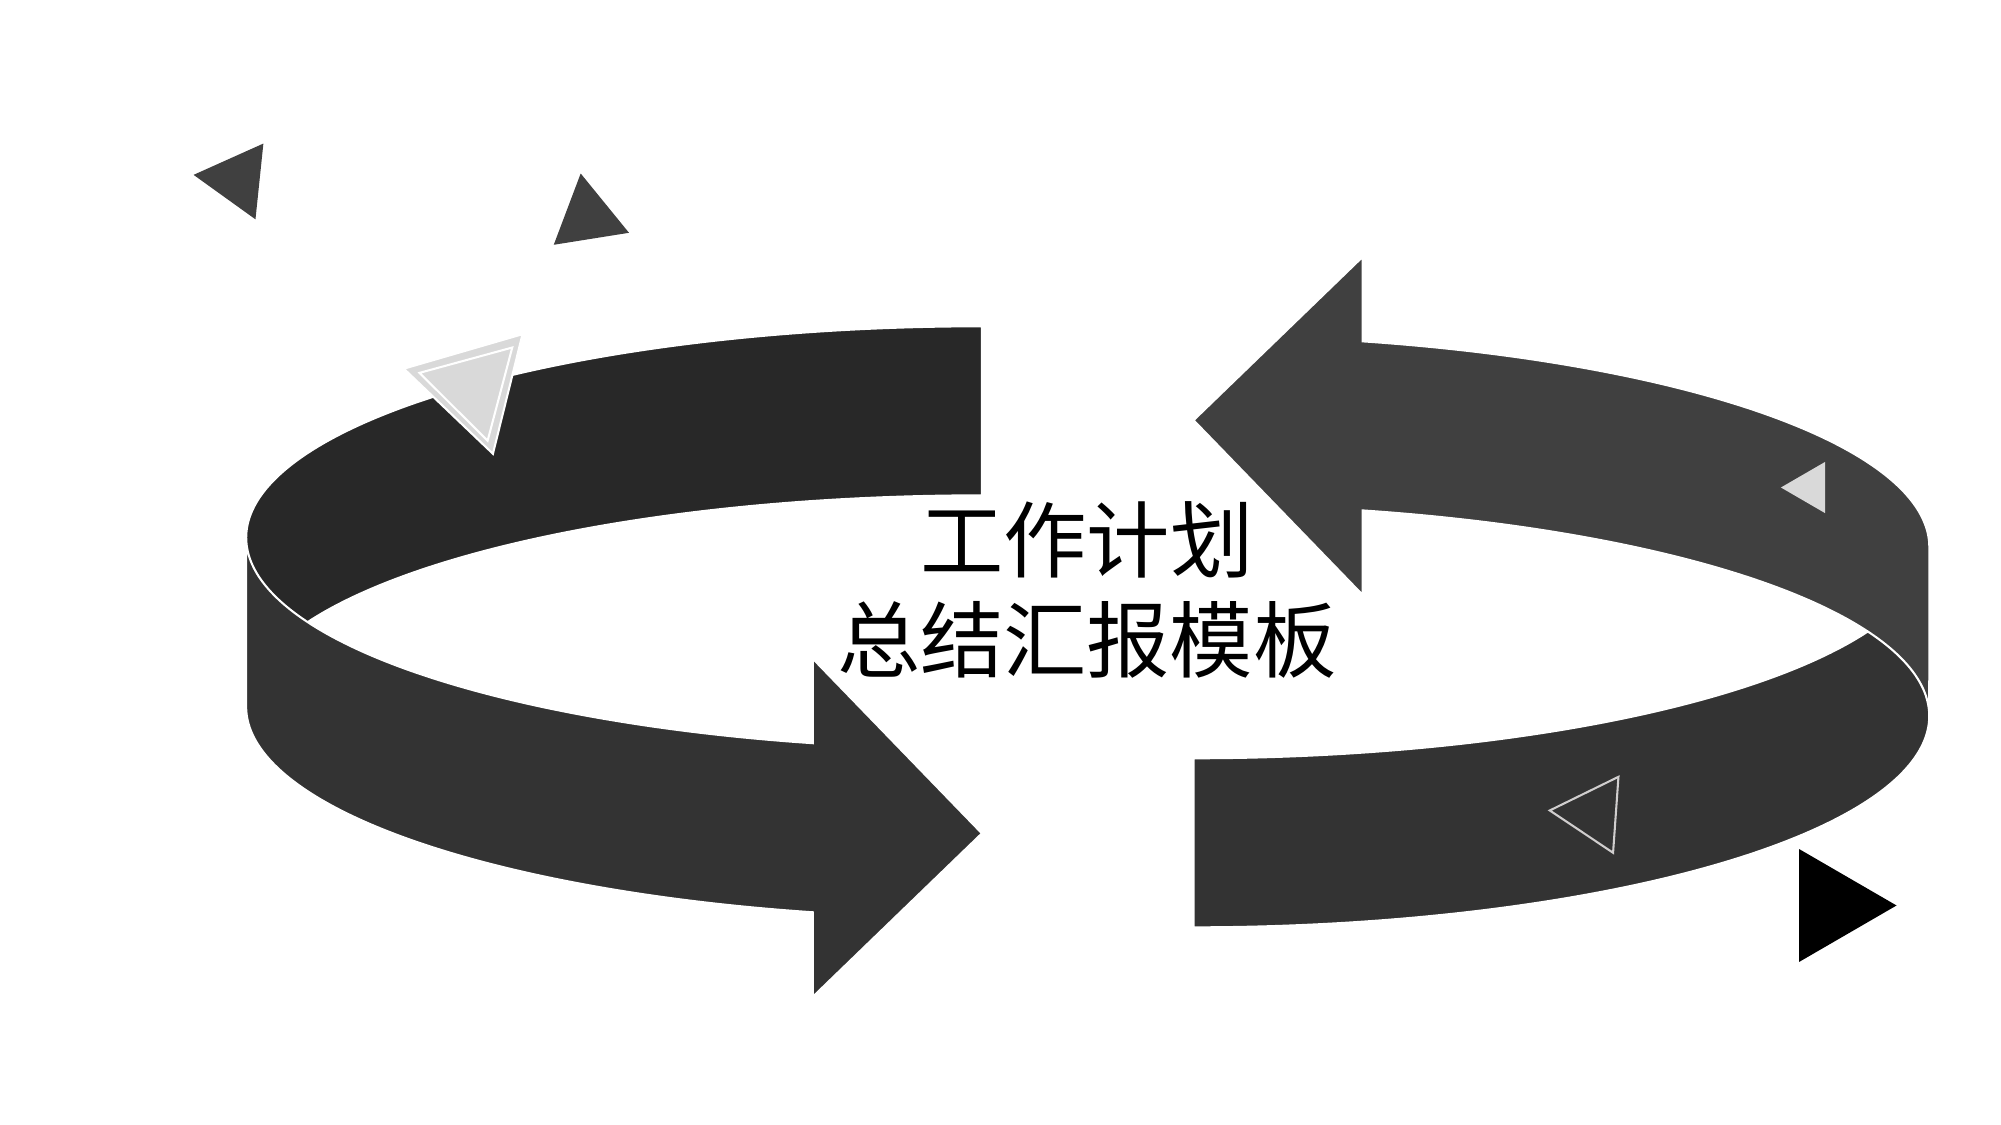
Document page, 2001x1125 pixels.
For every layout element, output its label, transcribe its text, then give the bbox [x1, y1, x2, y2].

text_box [1547, 775, 1620, 855]
text_box 工作计划 总结汇报模板 [776, 480, 1397, 696]
text_box [1778, 460, 1827, 515]
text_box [416, 335, 540, 456]
text_box [552, 171, 631, 247]
text_box [191, 141, 265, 222]
text_box [540, 325, 983, 480]
text_box [245, 401, 984, 1000]
text_box [1799, 849, 1897, 962]
text_box [1192, 254, 1931, 929]
